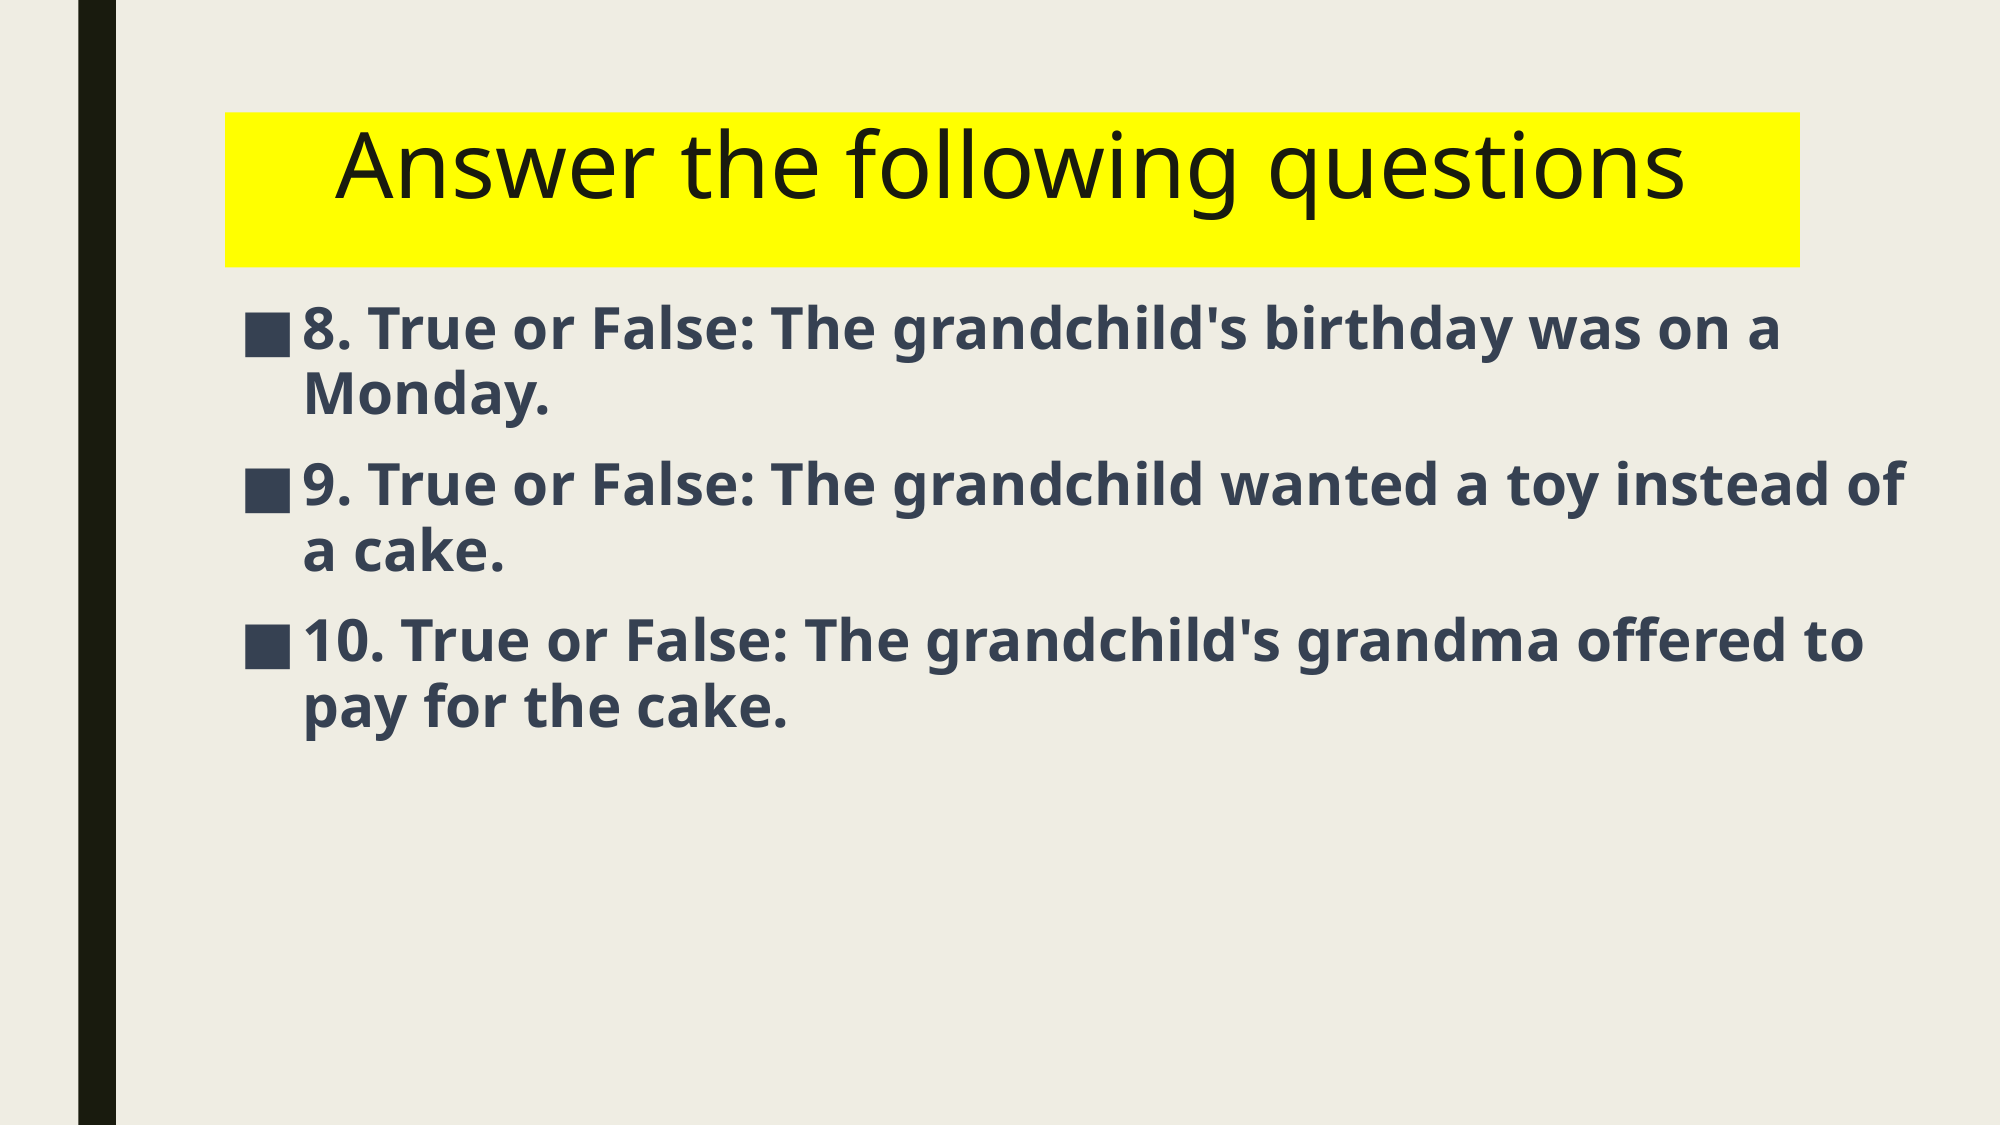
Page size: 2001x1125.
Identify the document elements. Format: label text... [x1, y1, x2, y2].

title Answer the following questions [225, 112, 1800, 268]
list 8. True or False: The grandchild's birthday was on a Monday. 9. True or False: The grandchild wanted a toy instead of a cake. 10. True or False: The grandchild's grandma offered to pay for the cake. [225, 289, 1949, 1077]
